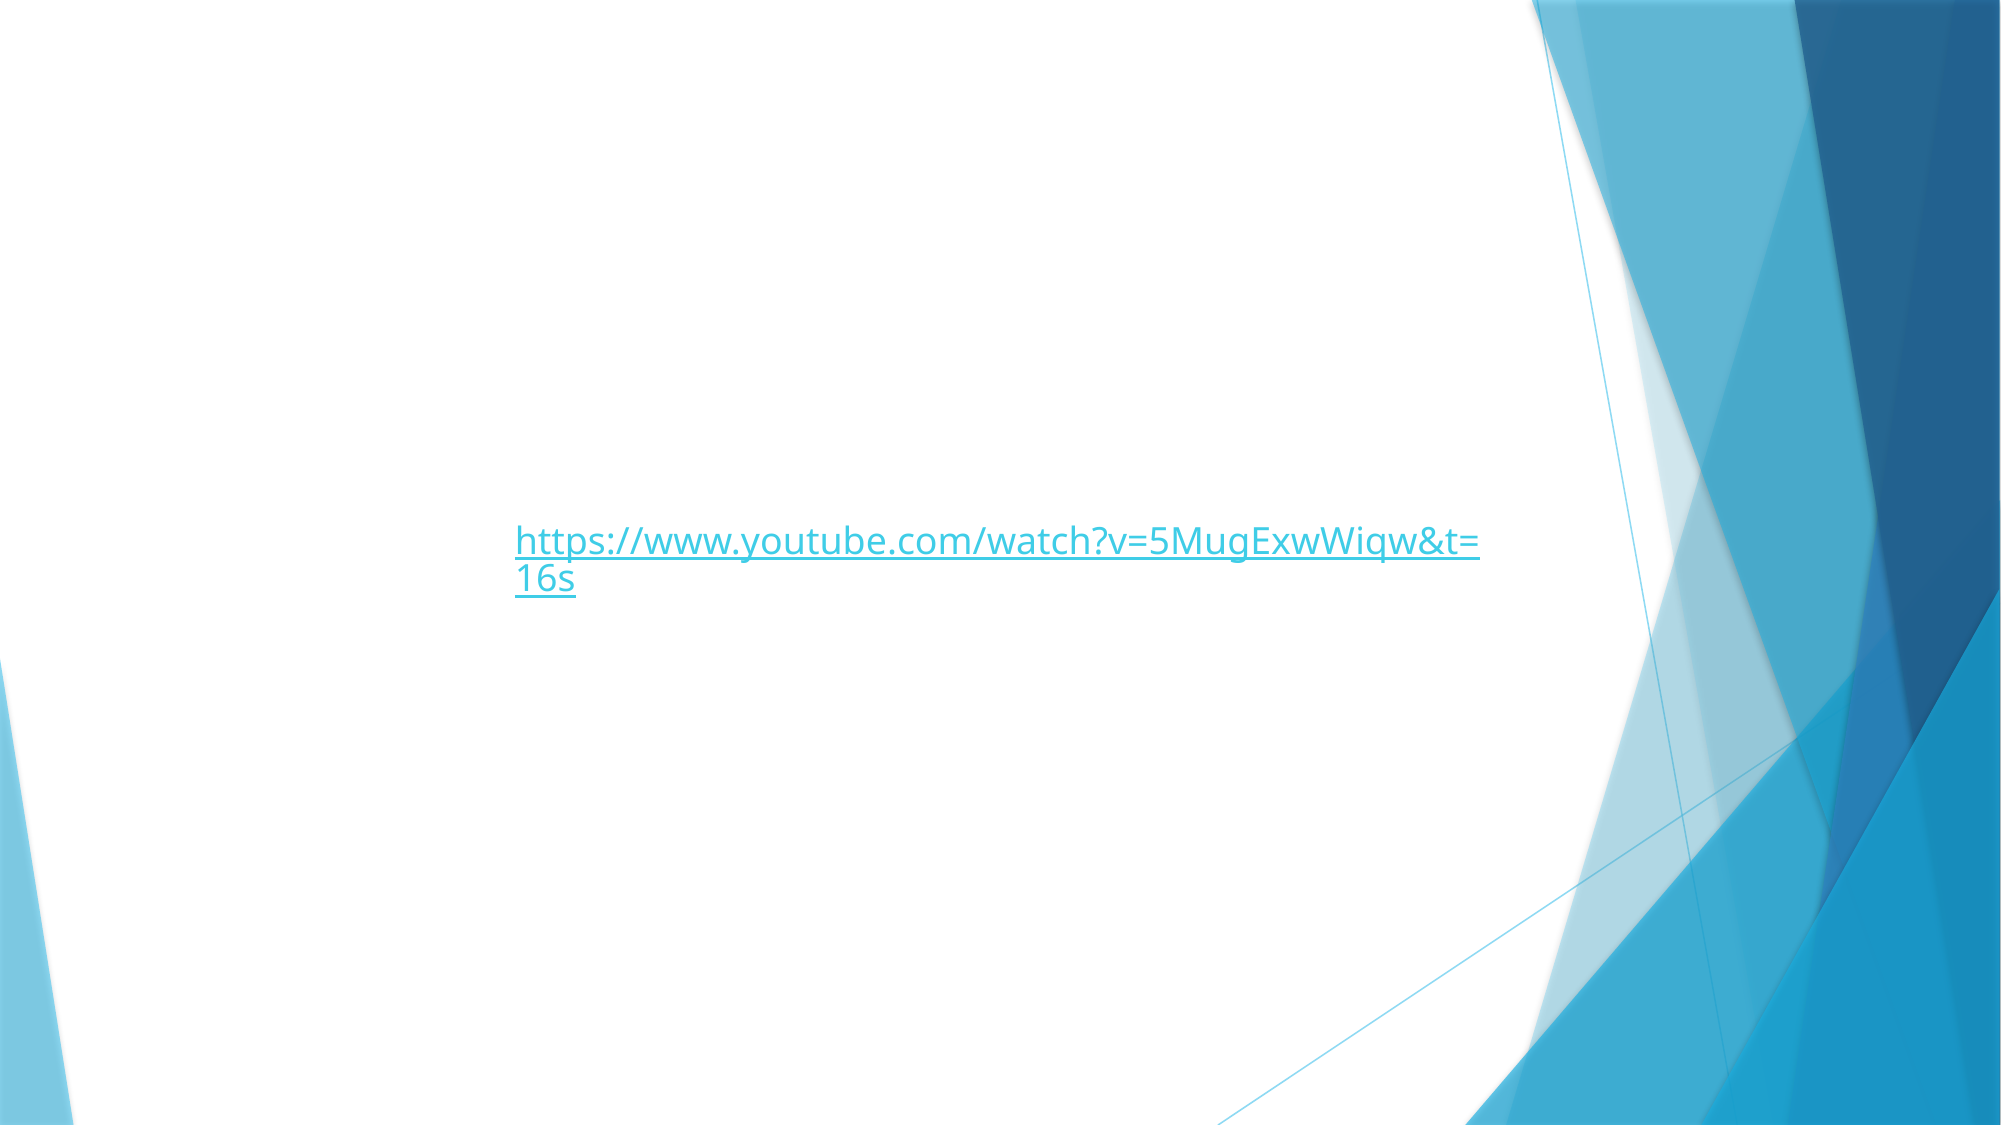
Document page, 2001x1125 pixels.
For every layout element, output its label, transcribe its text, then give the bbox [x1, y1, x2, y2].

text_box https://www.youtube.com/watch?v=5MugExwWiqw&t=16s [500, 509, 1500, 666]
